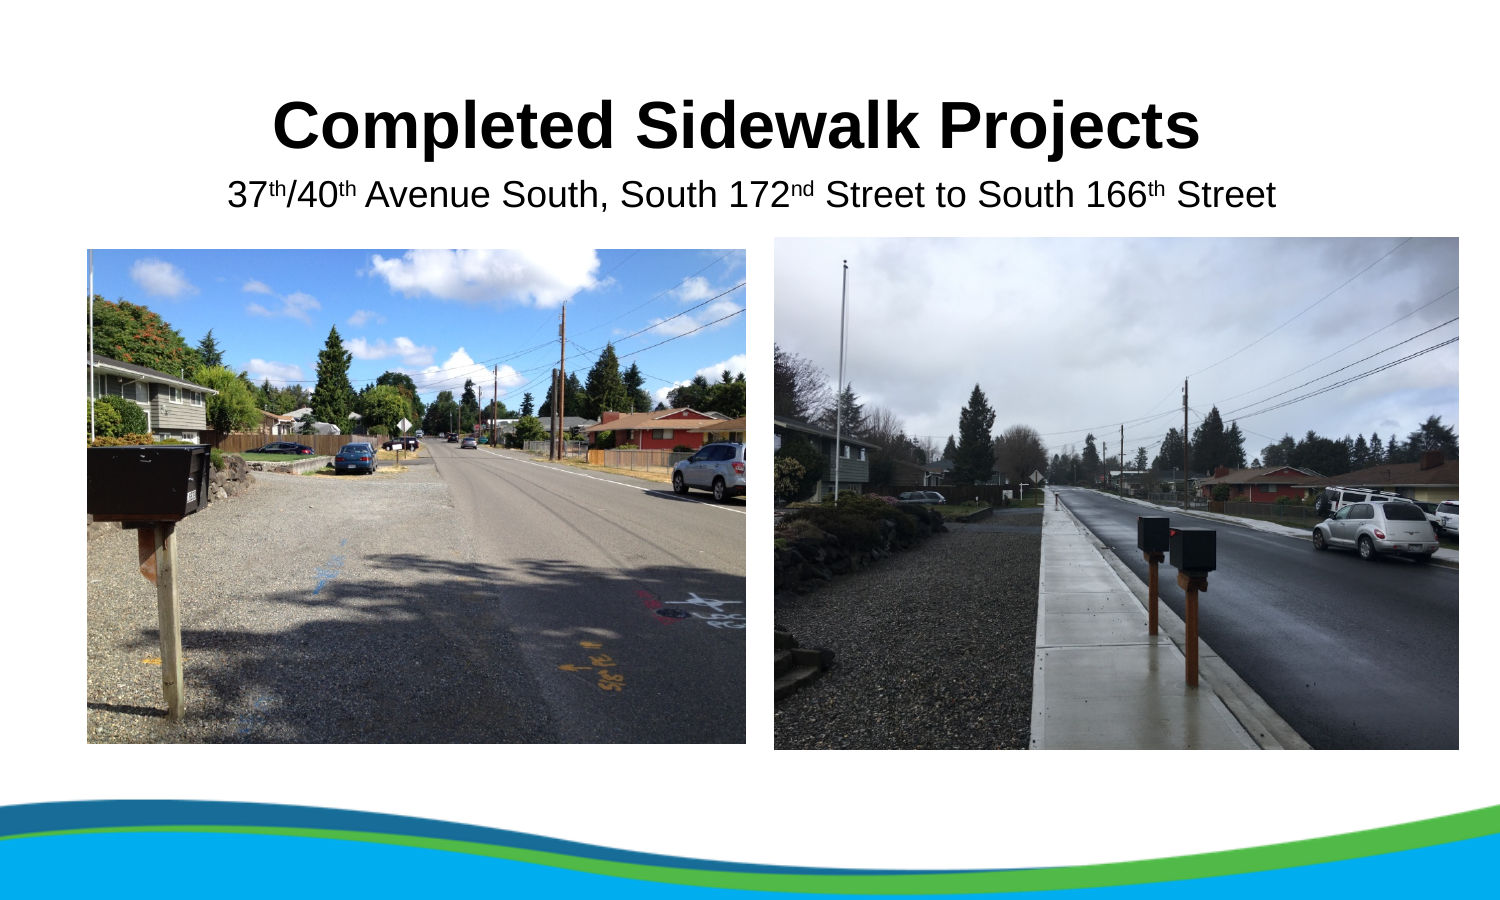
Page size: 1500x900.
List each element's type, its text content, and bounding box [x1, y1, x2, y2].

picture [0, 0, 1500, 895]
title Completed Sidewalk Projects [99, 24, 1375, 218]
text_box 37th/40th Avenue South, South 172nd Street to South 166th Street [212, 162, 1400, 223]
